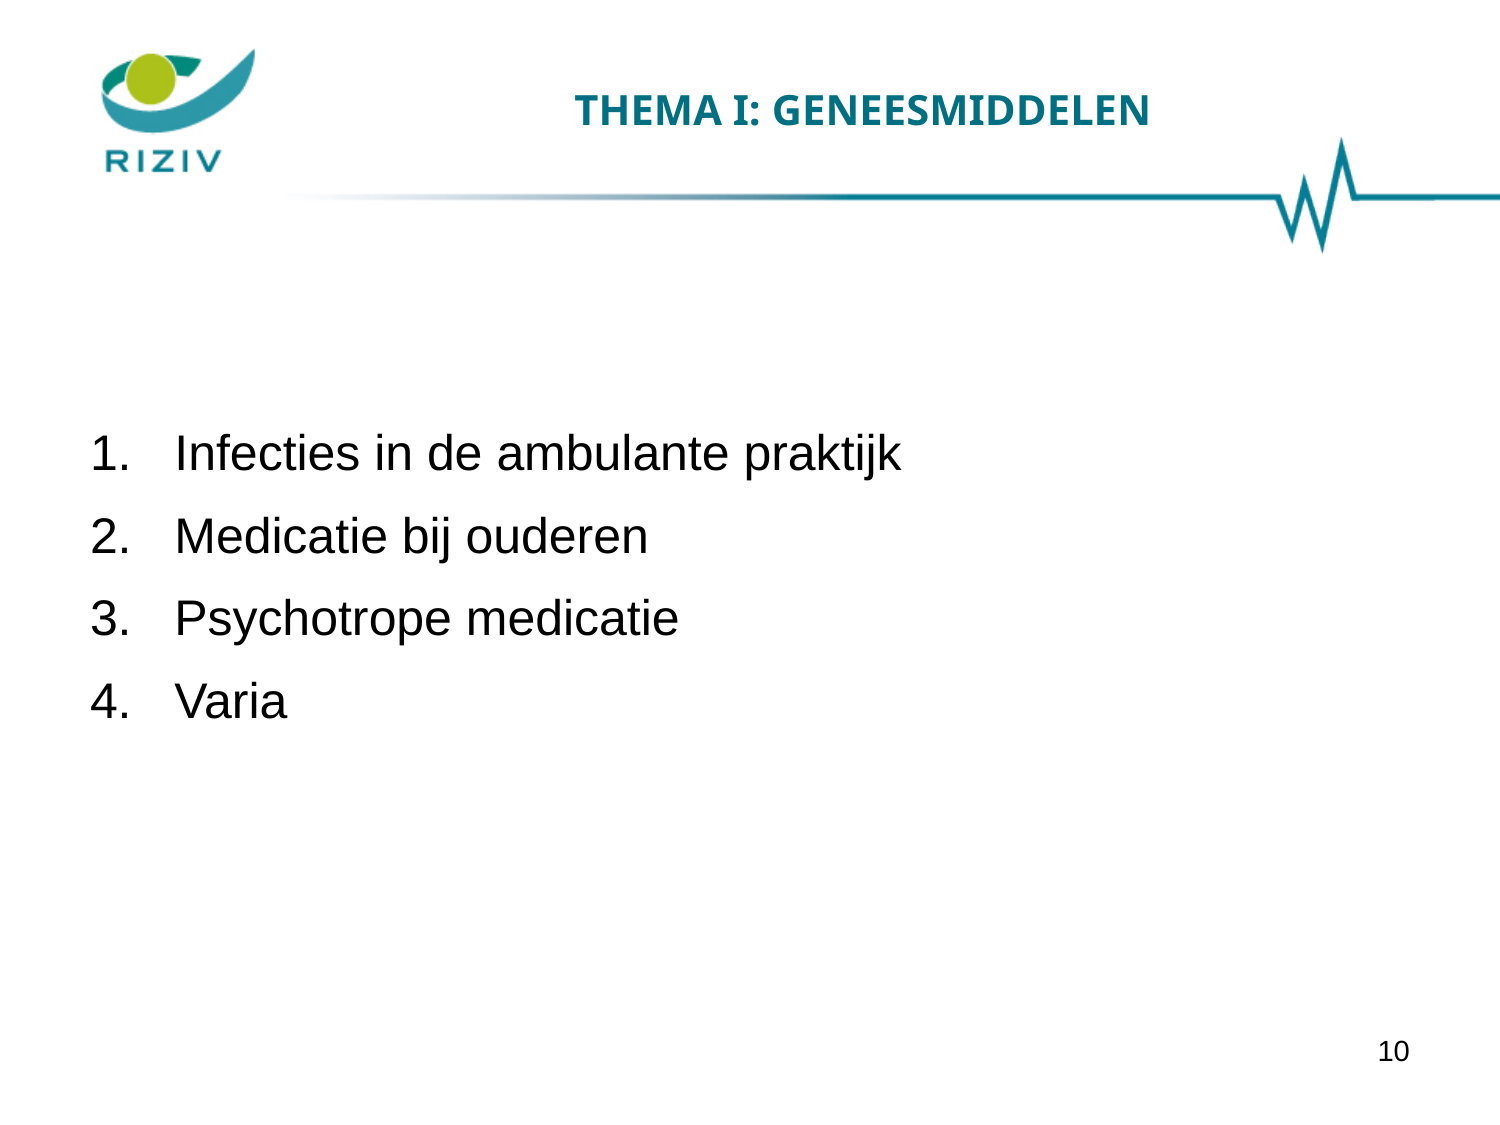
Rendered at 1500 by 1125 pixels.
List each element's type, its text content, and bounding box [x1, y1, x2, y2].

picture [53, 0, 1500, 255]
slide_number 10 [1074, 1024, 1425, 1103]
title THEMA I: GENEESMIDDELEN [301, 45, 1425, 173]
list Infecties in de ambulante praktijk Medicatie bij ouderen Psychotrope medicatie Varia [75, 262, 1425, 1005]
